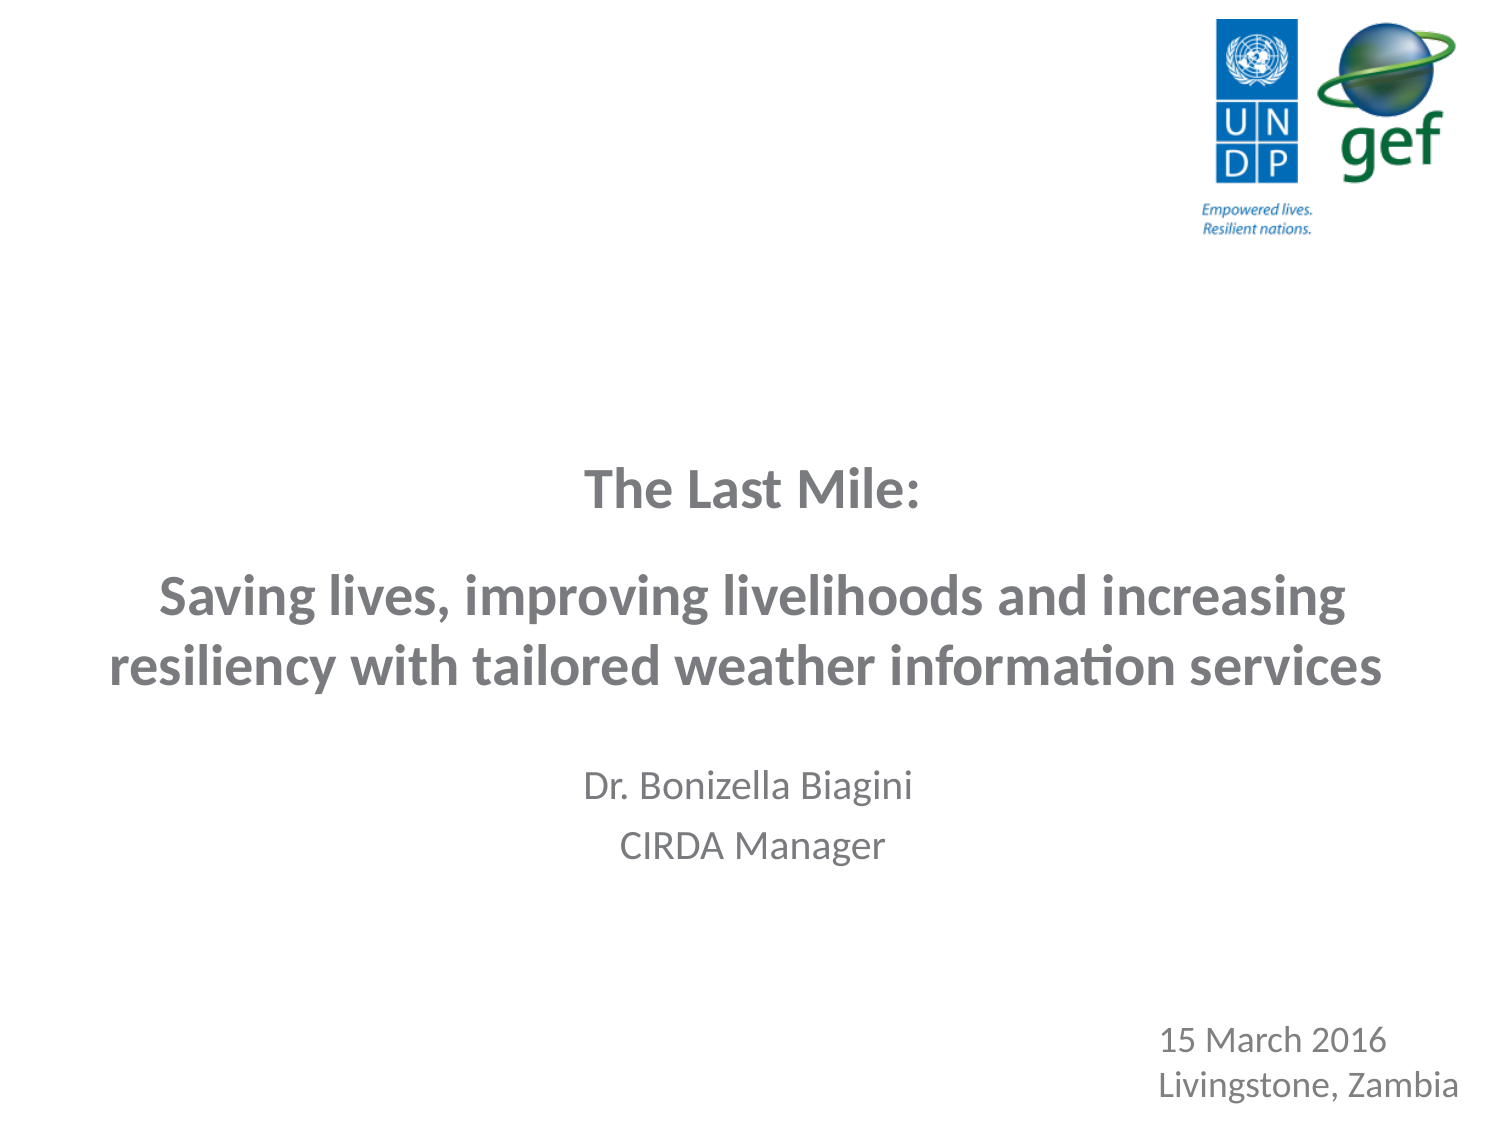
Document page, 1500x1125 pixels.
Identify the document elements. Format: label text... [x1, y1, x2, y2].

text_box The Last Mile: Saving lives, improving livelihoods and increasing resiliency with tailored weather information services Dr. Bonizella Biagini CIRDA Manager [93, 302, 1413, 947]
picture [1202, 19, 1459, 249]
text_box 15 March 2016 Livingstone, Zambia [1143, 1007, 1475, 1113]
